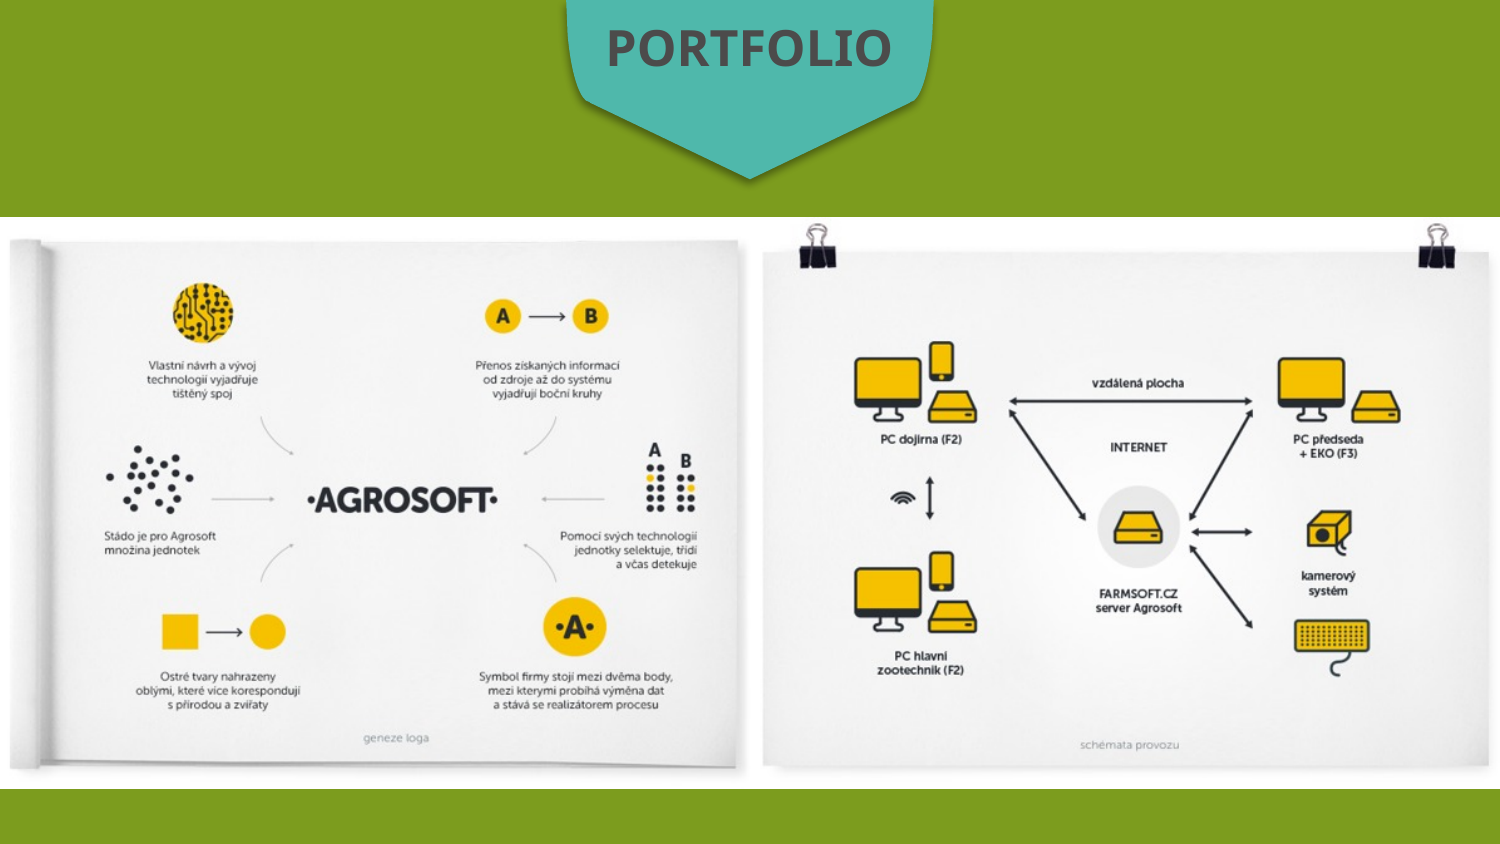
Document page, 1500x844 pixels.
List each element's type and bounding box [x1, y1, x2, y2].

text_box [565, 0, 934, 180]
text_box [0, 217, 1500, 789]
